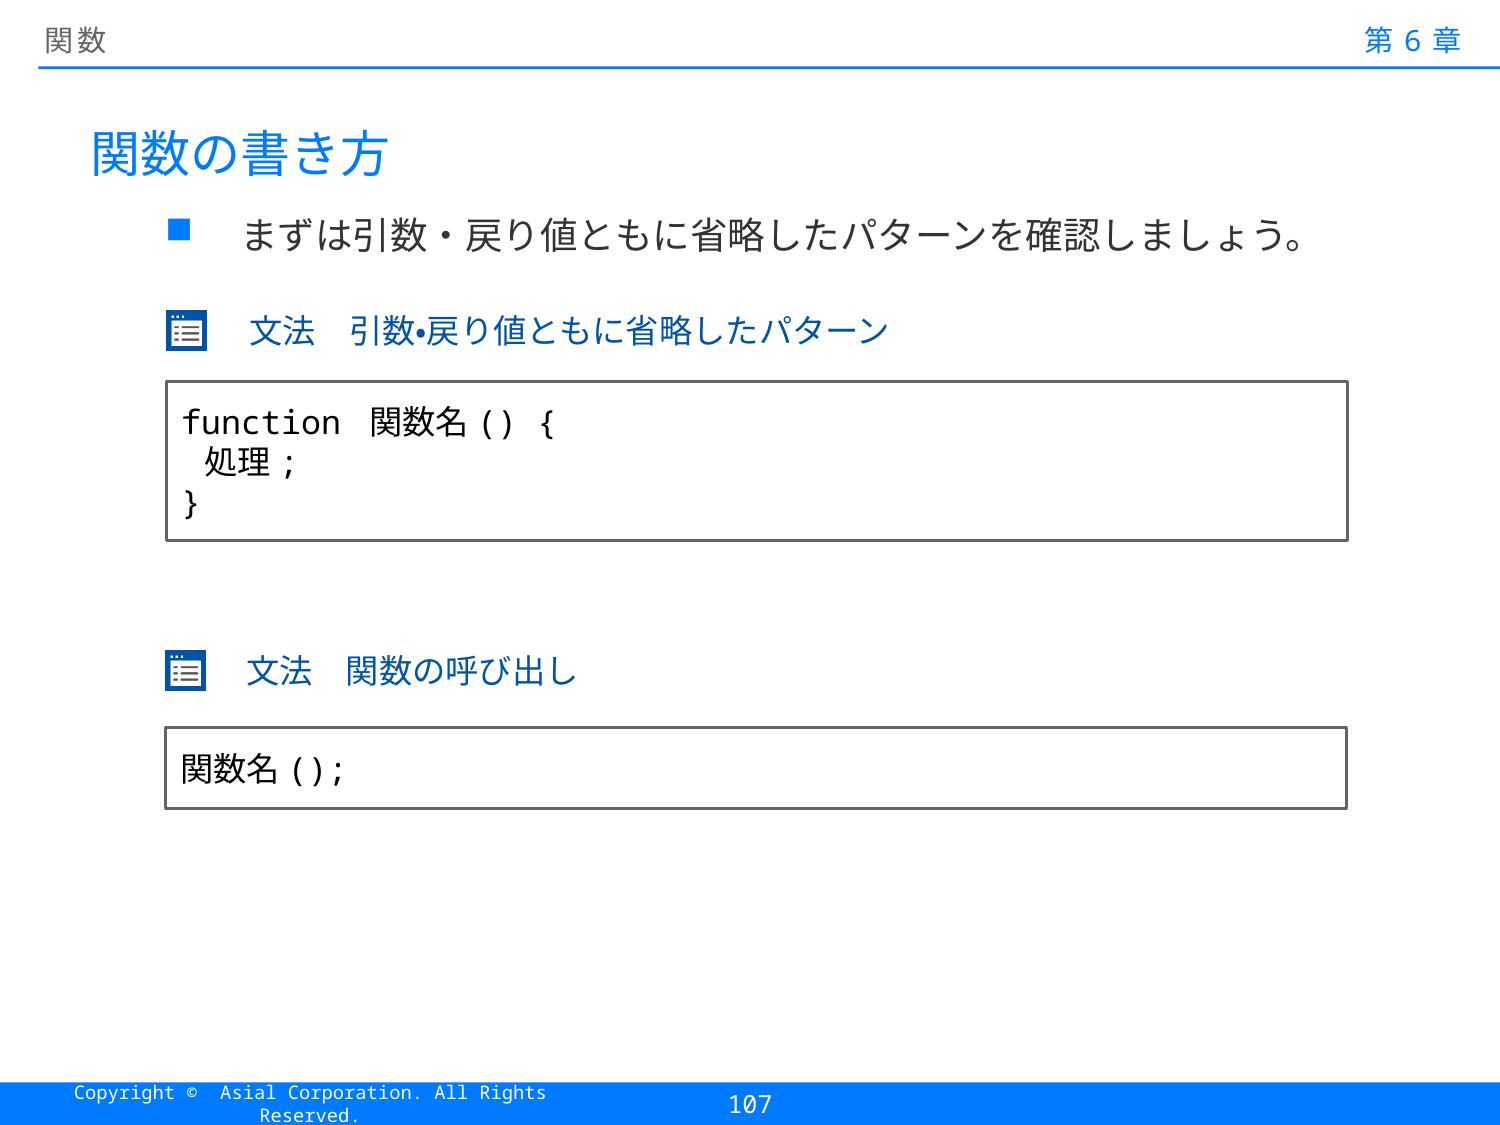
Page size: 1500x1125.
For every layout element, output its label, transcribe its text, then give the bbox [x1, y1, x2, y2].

picture [165, 650, 206, 692]
text_box 関数名(); [163, 726, 1349, 811]
title 関数 [29, 7, 702, 72]
list 関数の書き方 まずは引数・戻り値ともに省略したパターンを確認しましょう。 [75, 84, 1425, 988]
list 第6章 [702, 7, 1477, 72]
text_box function 関数名() { 処理; } [164, 380, 1350, 542]
slide_number 107 [581, 1075, 919, 1125]
picture [166, 310, 207, 351]
text_box 文法 引数・戻り値ともに省略したパターン [234, 302, 906, 358]
text_box 文法 関数の呼び出し [216, 642, 594, 698]
